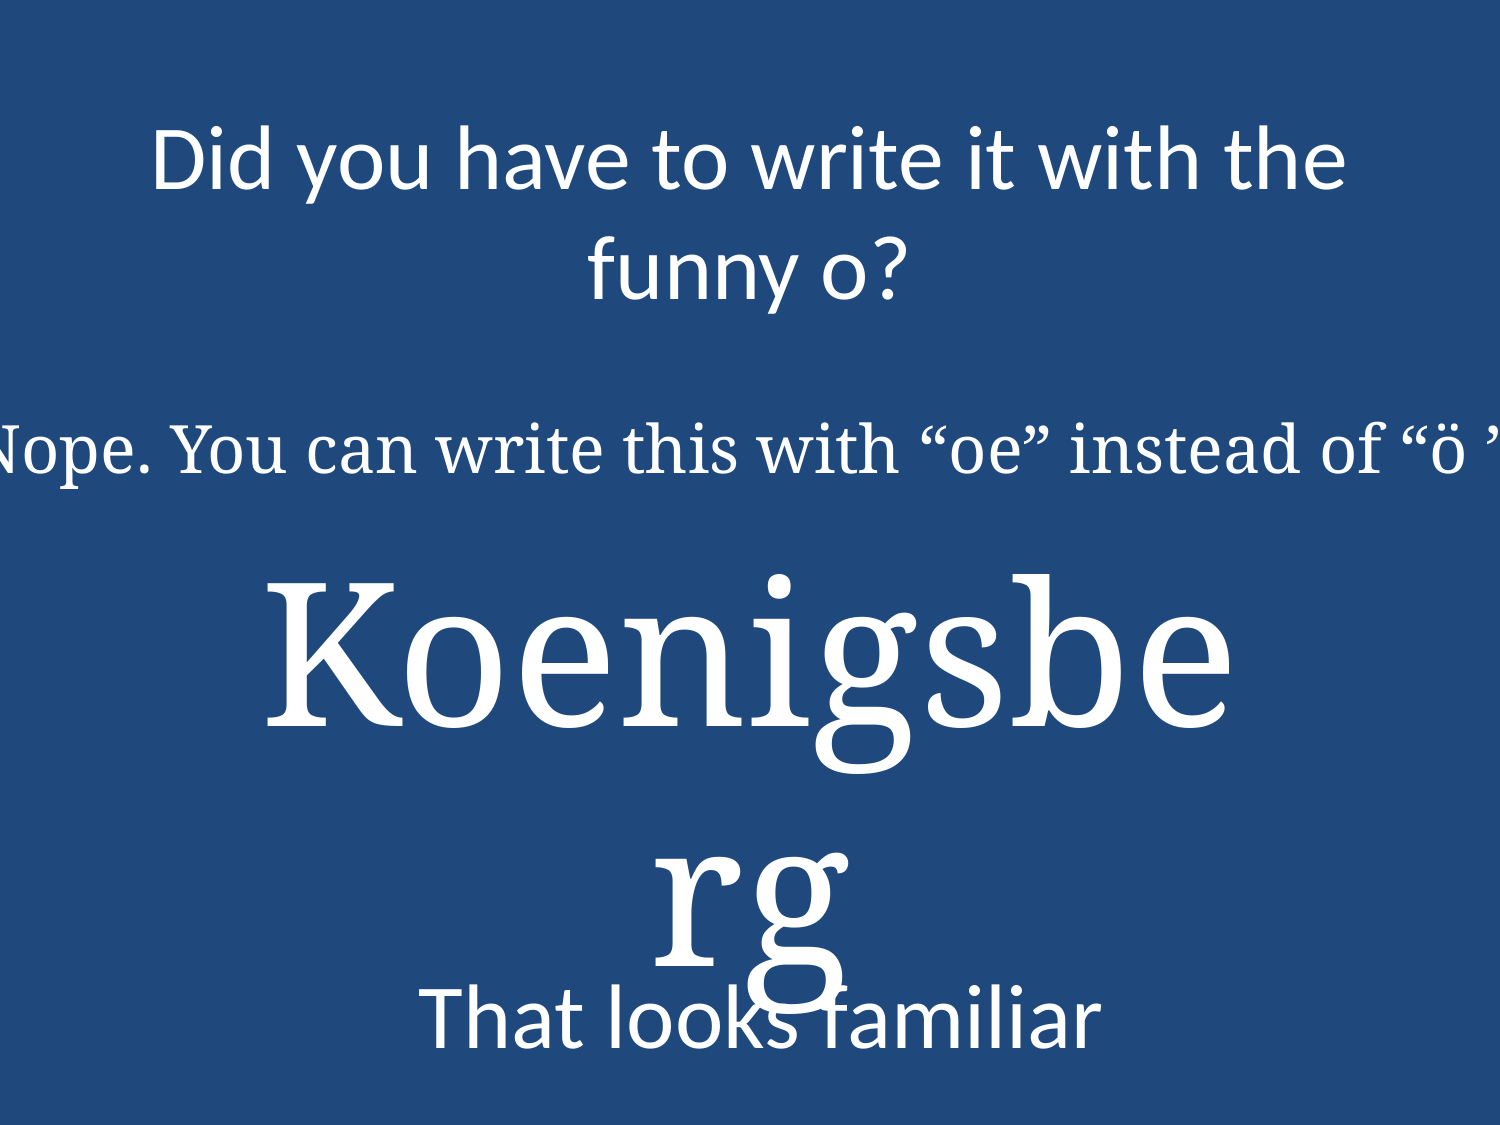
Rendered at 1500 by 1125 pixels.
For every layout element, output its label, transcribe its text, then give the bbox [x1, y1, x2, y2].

text_box Nope. You can write this with “oe” instead of “ö ”. [0, 399, 1500, 495]
subtitle Koenigsberg [225, 495, 1275, 1100]
title Did you have to write it with the funny o? [112, 87, 1388, 329]
text_box That looks familiar [403, 949, 1119, 1075]
